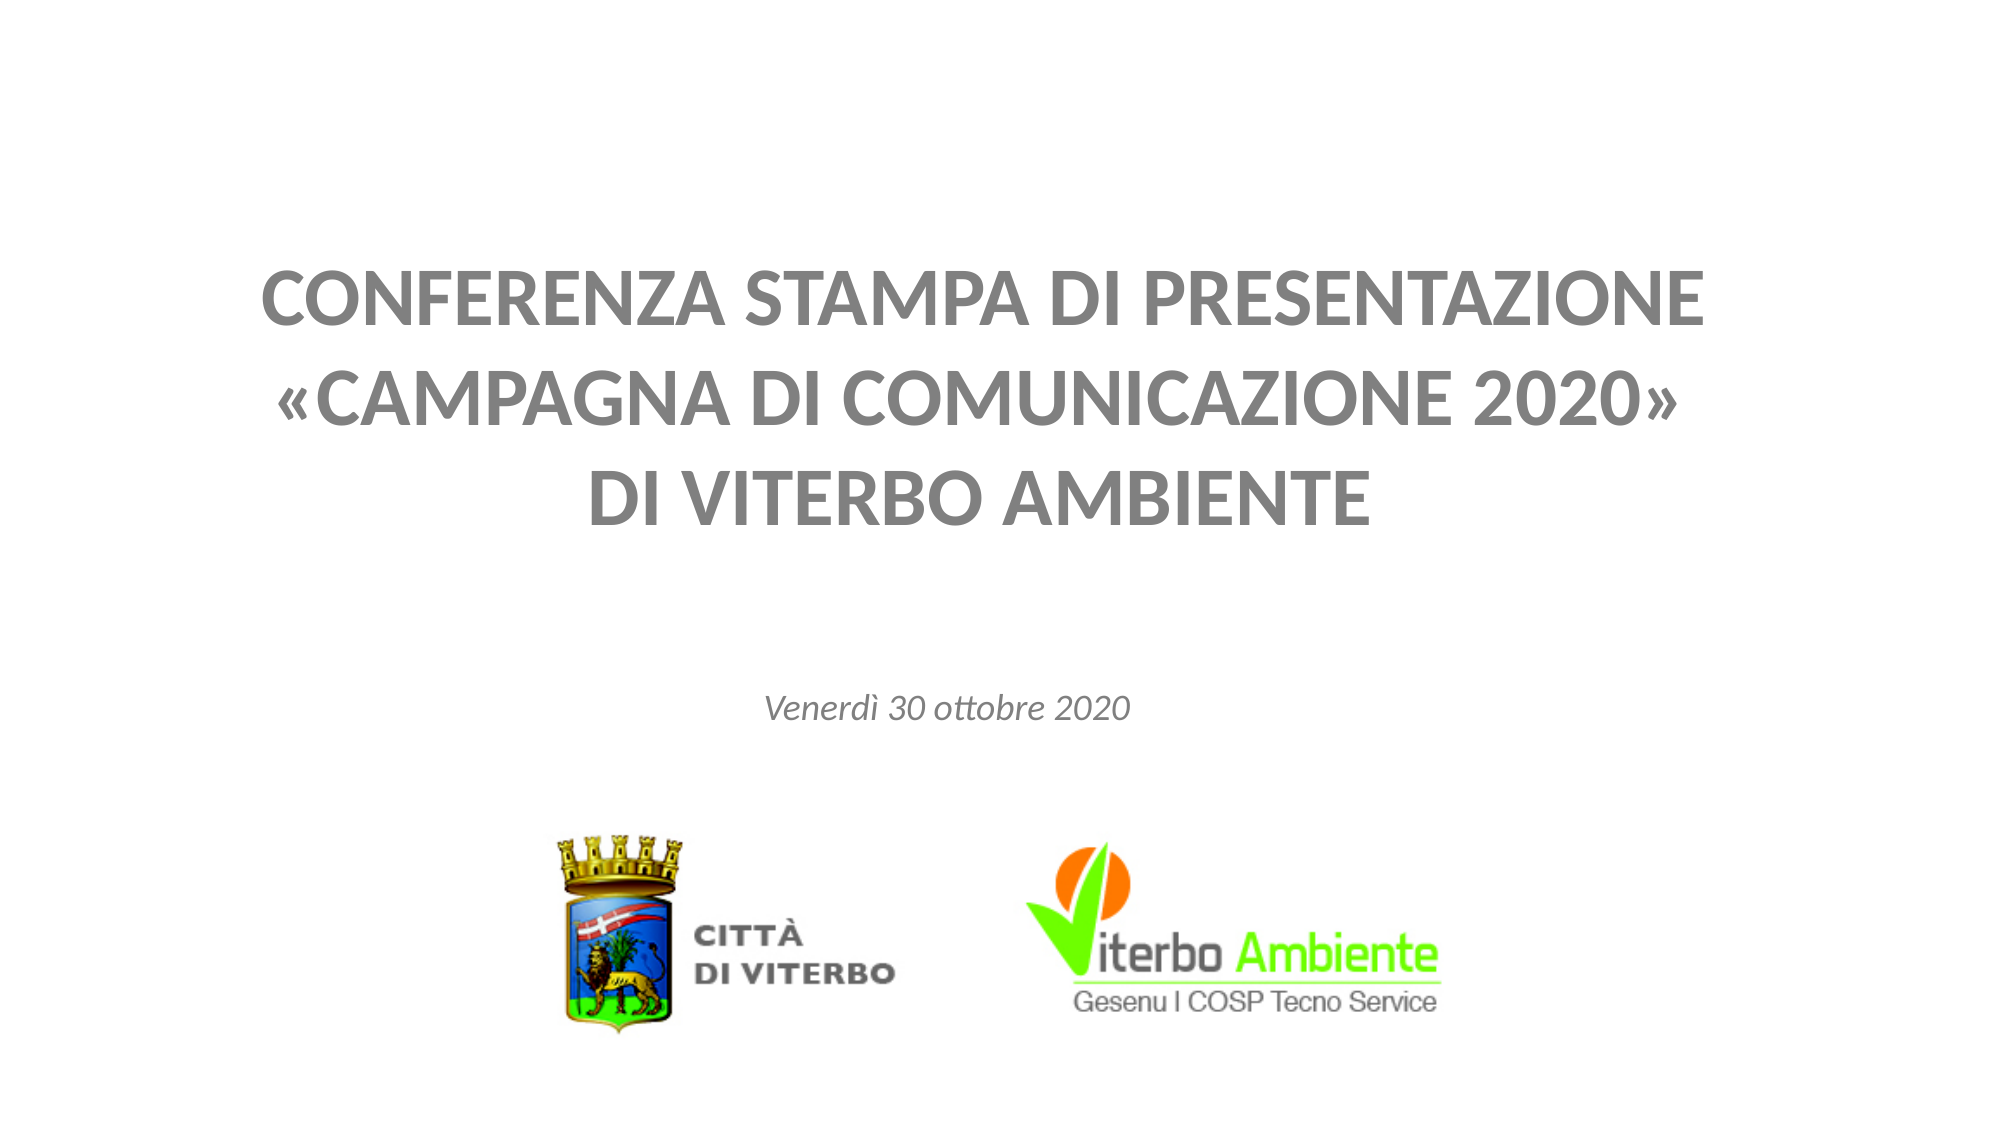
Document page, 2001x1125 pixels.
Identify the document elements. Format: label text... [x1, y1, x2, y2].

text_box Venerdì 30 ottobre 2020 [748, 676, 1157, 736]
picture [489, 780, 1511, 1077]
text_box CONFERENZA STAMPA DI PRESENTAZIONE «CAMPAGNA DI COMUNICAZIONE 2020» DI VITERBO AMBIENTE [163, 234, 1796, 550]
